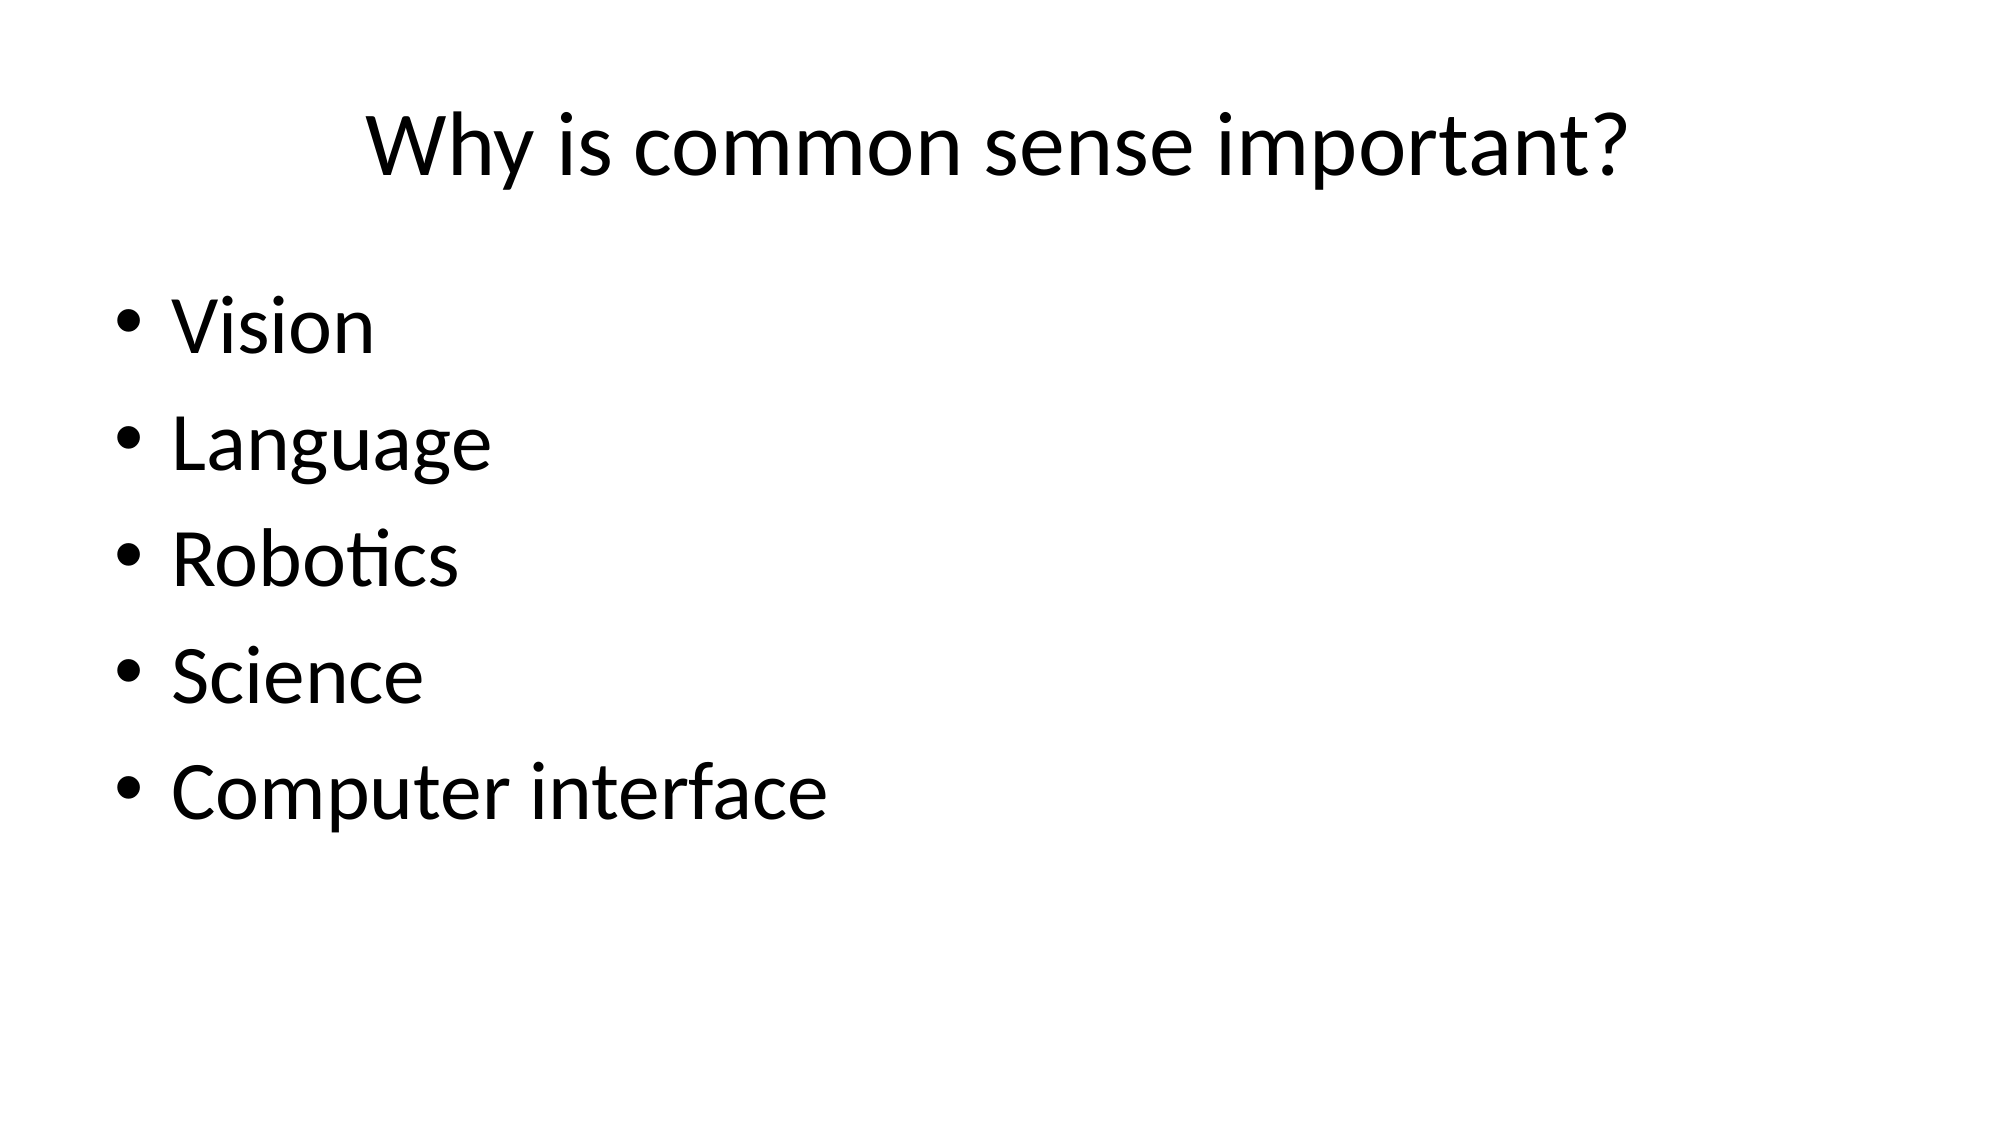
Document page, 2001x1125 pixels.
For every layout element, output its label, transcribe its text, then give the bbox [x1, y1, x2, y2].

title Why is common sense important? [99, 45, 1900, 233]
list Vision Language Robotics Science Computer interface [99, 262, 1900, 1005]
